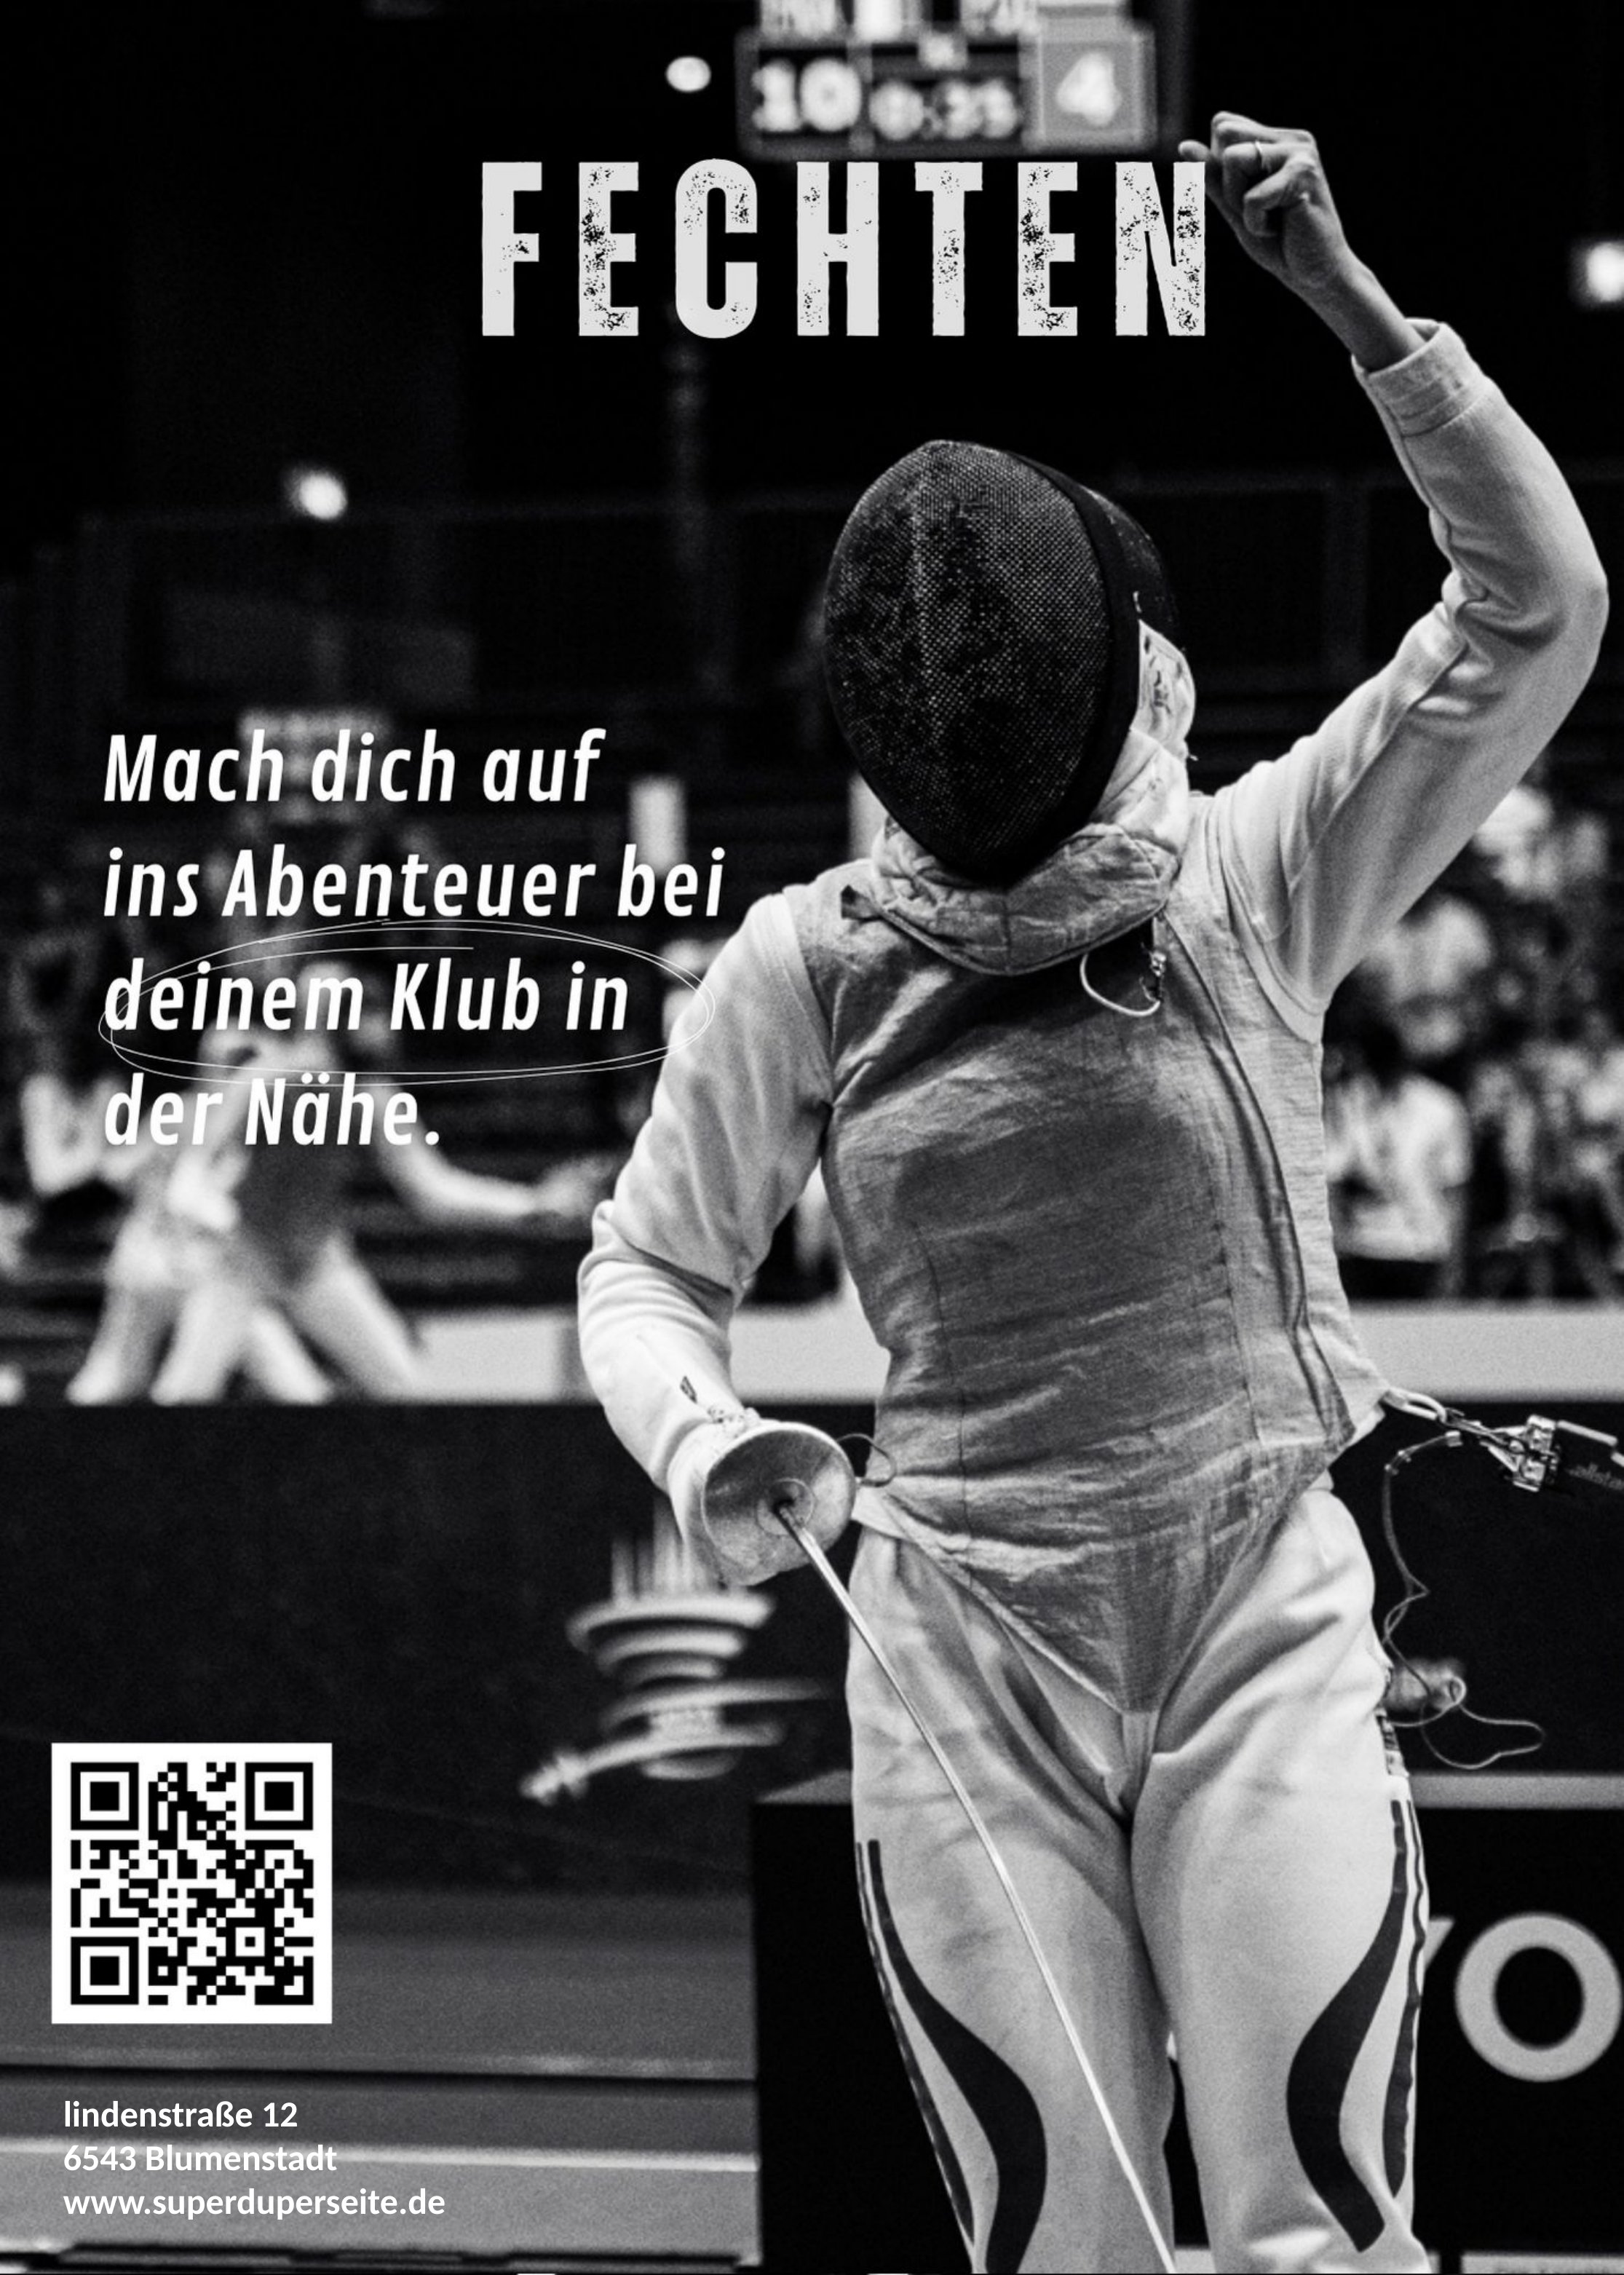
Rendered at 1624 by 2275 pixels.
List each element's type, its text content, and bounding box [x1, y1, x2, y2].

text_box lindenstraße 12 6543 Blumenstadt www.superduperseite.de [52, 2085, 579, 2260]
picture [0, 0, 1624, 2275]
